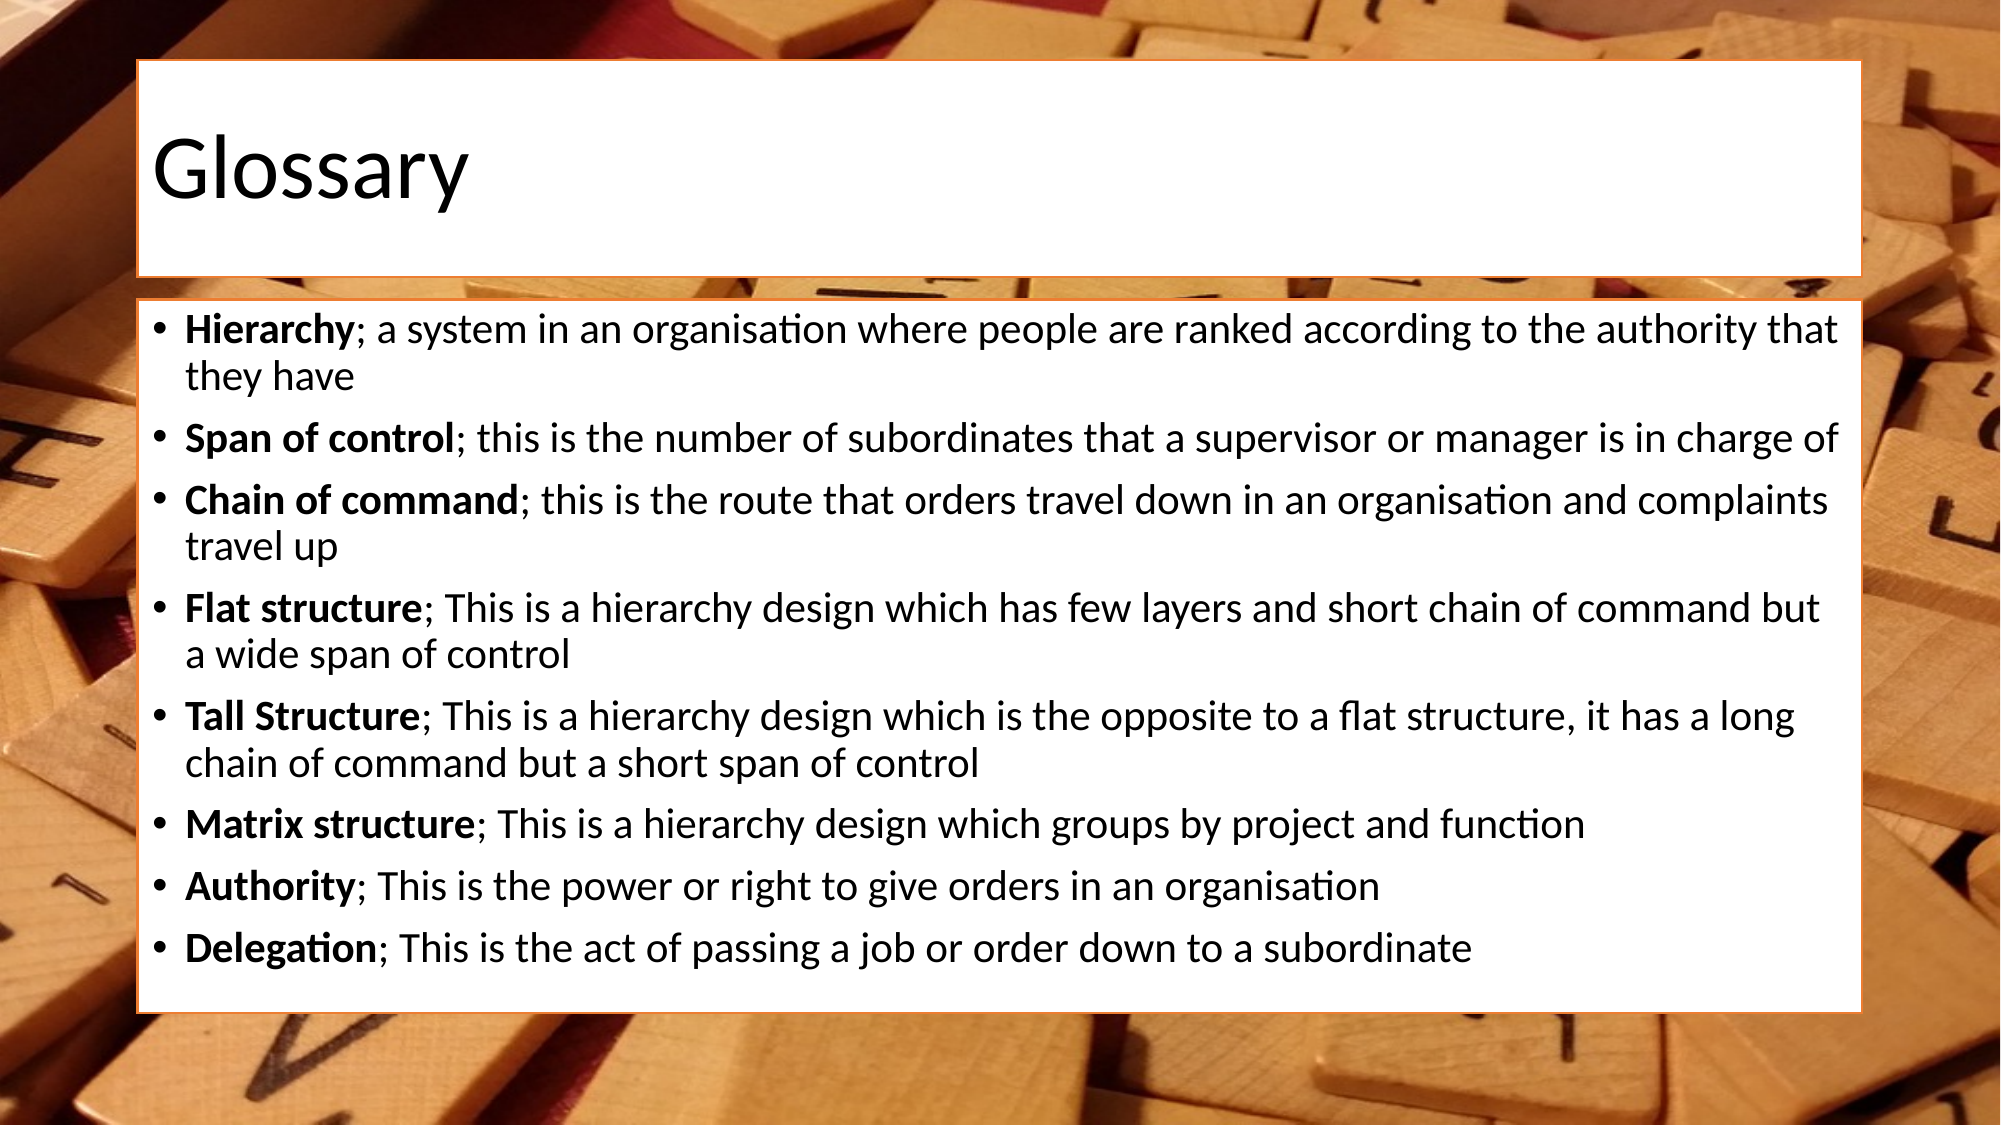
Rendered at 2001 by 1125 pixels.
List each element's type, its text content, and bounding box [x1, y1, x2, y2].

title Glossary [136, 59, 1863, 278]
list Hierarchy; a system in an organisation where people are ranked according to the authority that they have Span of control; this is the number of subordinates that a supervisor or manager is in charge of Chain of command; this is the route that orders travel down in an organisation and complaints travel up Flat structure; This is a hierarchy design which has few layers and short chain of command but a wide span of control Tall Structure; This is a hierarchy design which is the opposite to a flat structure, it has a long chain of command but a short span of control Matrix structure; This is a hierarchy design which groups by project and function Authority; This is the power or right to give orders in an organisation Delegation; This is the act of passing a job or order down to a subordinate [136, 298, 1863, 1014]
picture [0, 0, 2001, 1125]
